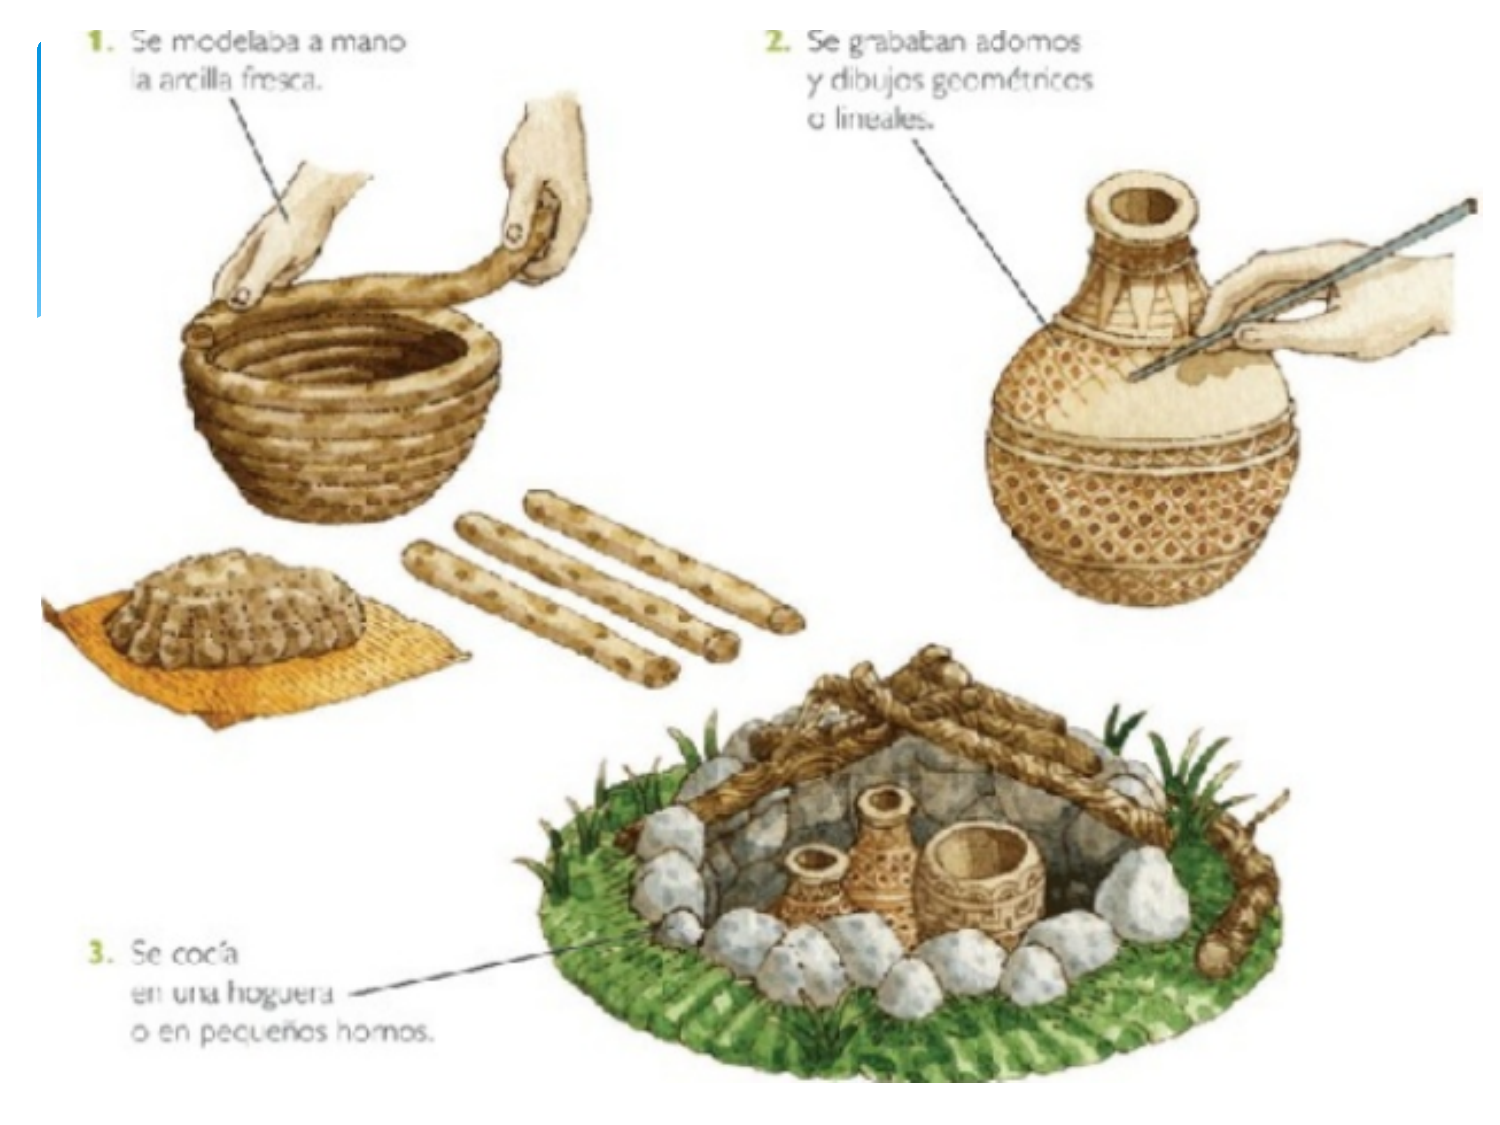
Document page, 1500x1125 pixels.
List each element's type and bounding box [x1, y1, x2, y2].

picture [41, 30, 1483, 1083]
